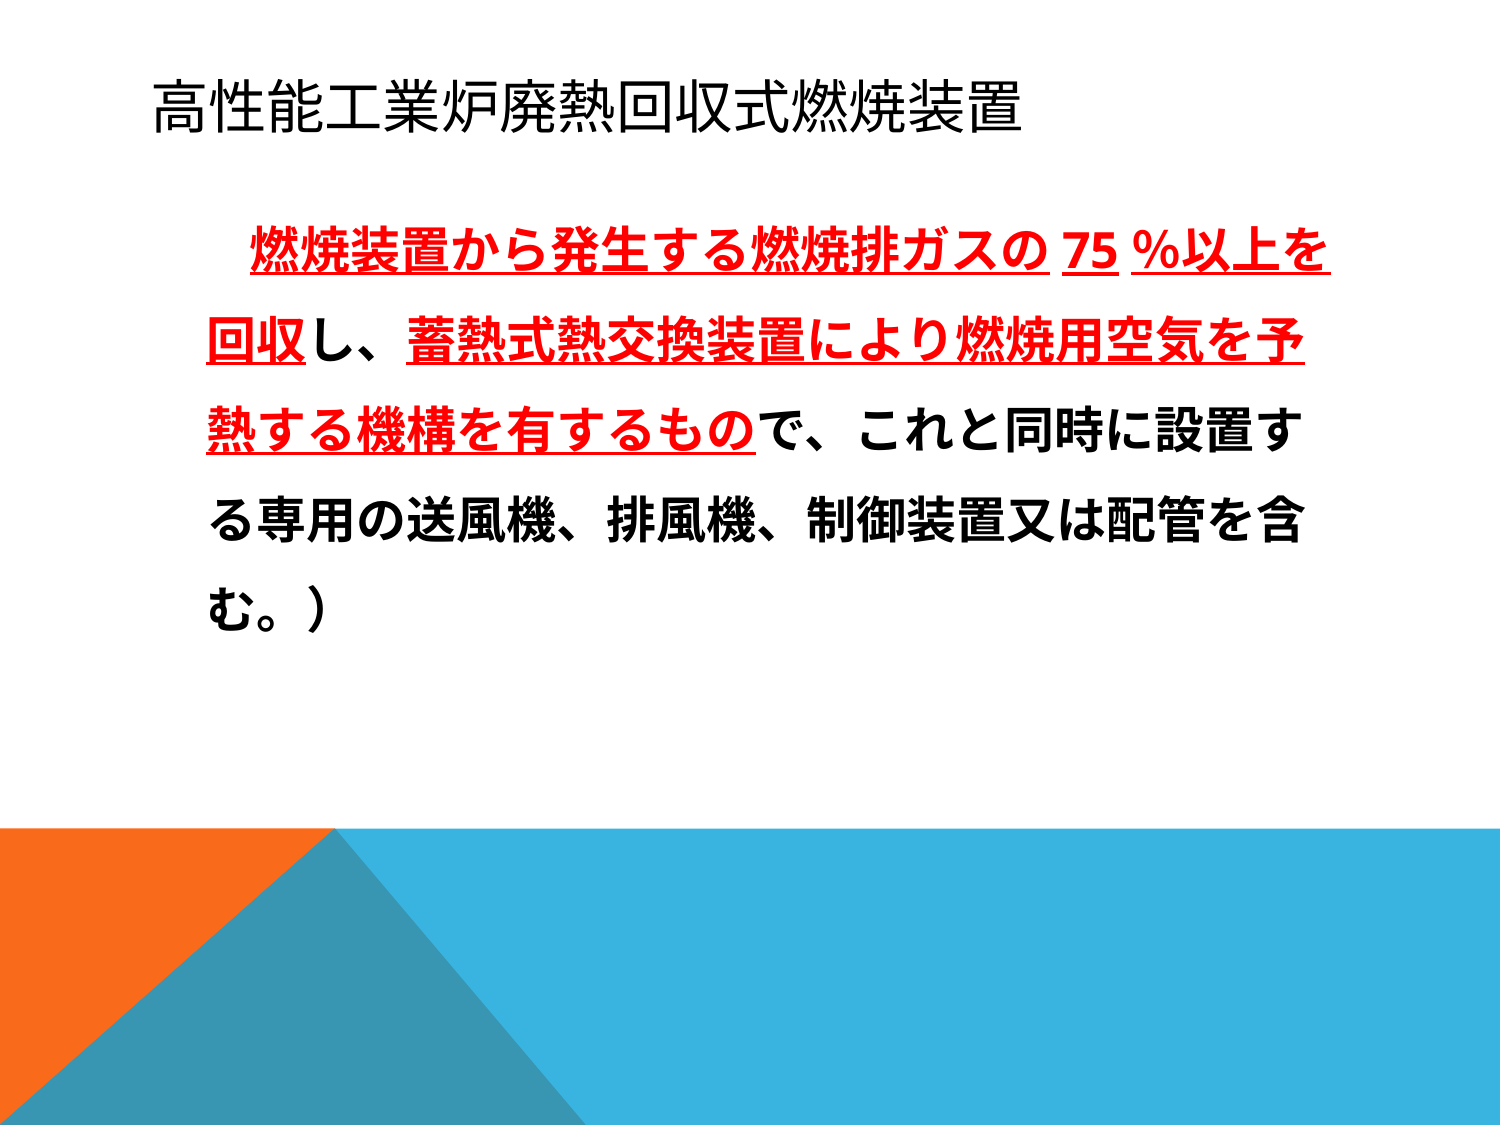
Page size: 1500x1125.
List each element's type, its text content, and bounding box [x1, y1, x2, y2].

list 燃焼装置から発生する燃焼排ガスの75％以上を回収し、蓄熱式熱交換装置により燃焼用空気を予熱する機構を有するもので、これと同時に設置する専用の送風機、排風機、制御装置又は配管を含む。） [135, 180, 1369, 768]
title 高性能工業炉廃熱回収式燃焼装置 [135, 60, 1369, 150]
